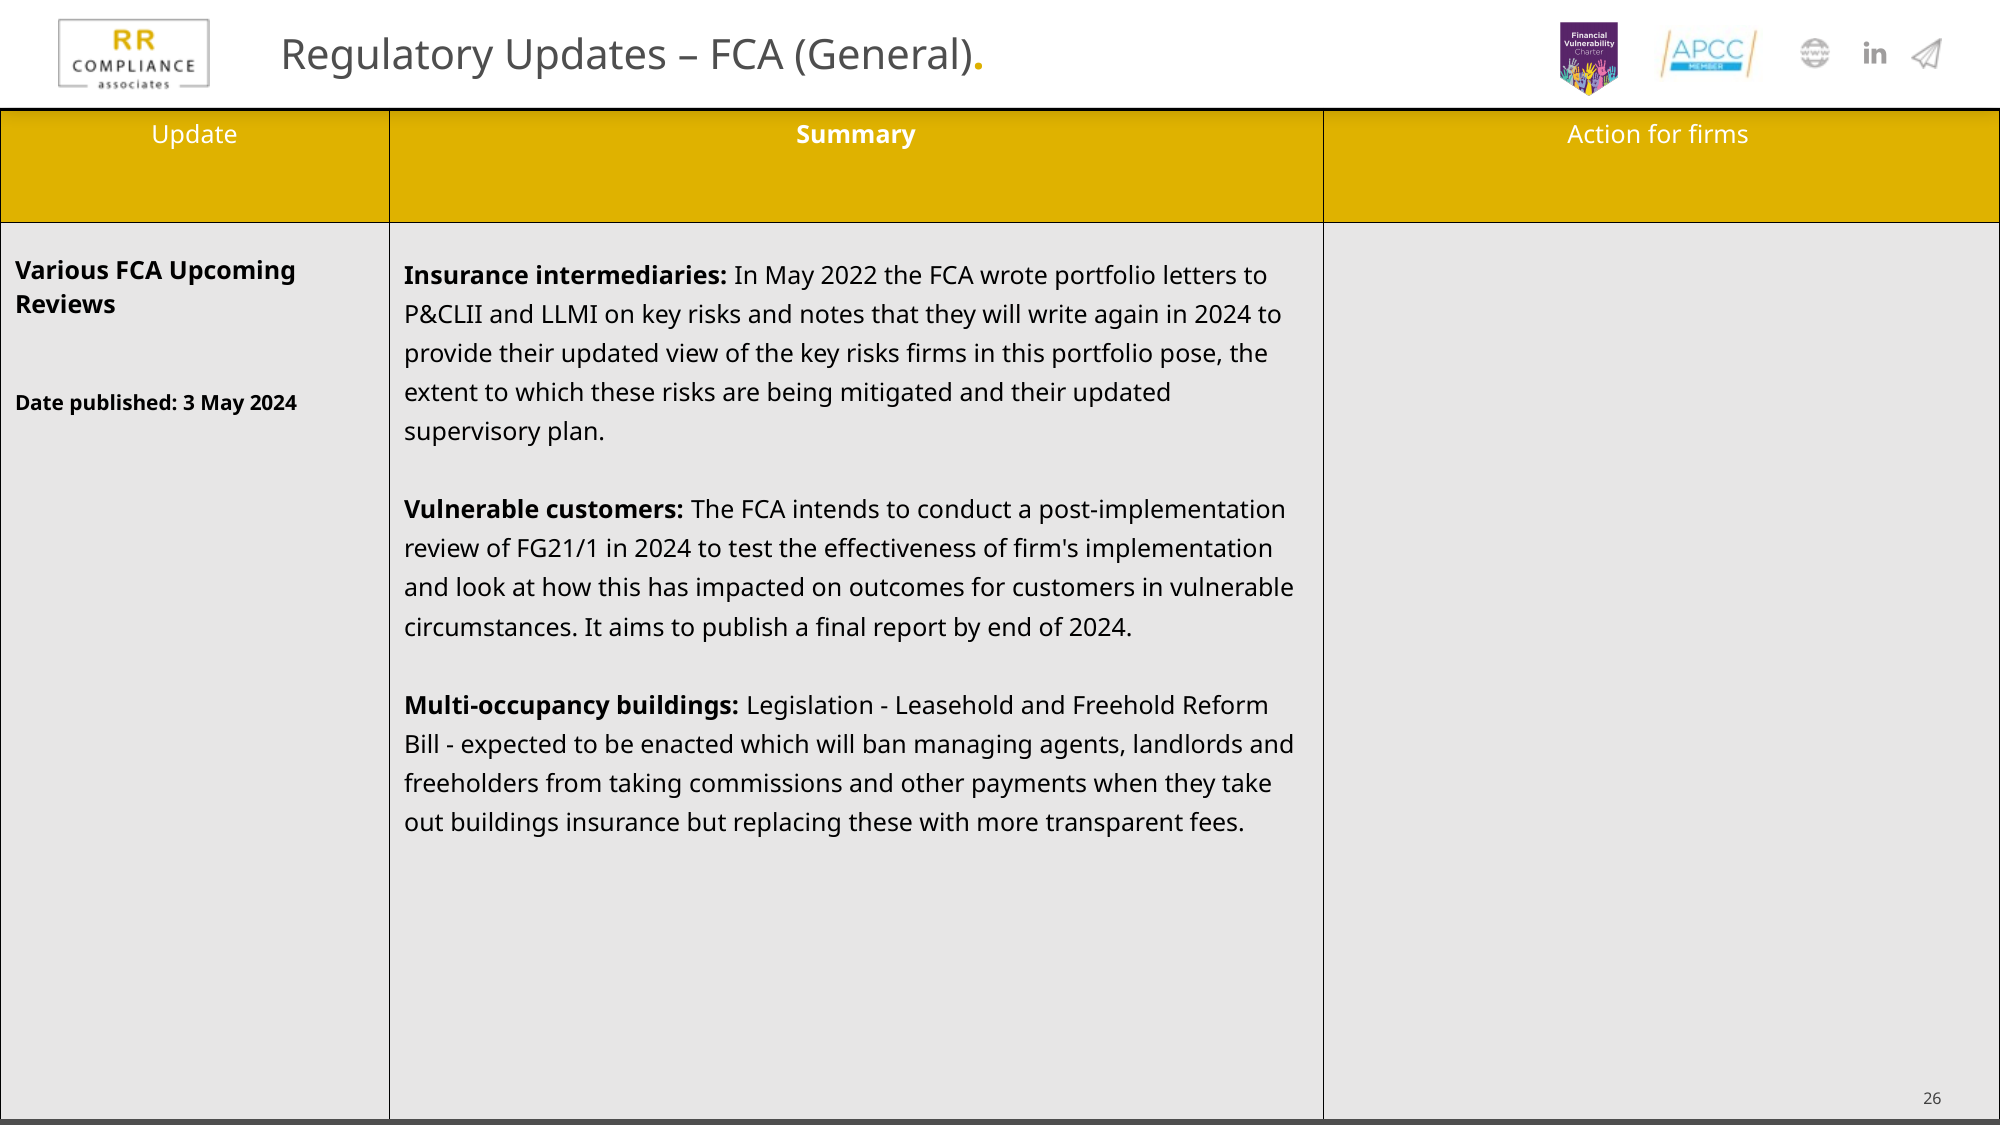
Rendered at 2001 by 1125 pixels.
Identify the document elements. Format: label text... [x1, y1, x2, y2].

table_header Update [1, 117, 389, 222]
picture [57, 11, 210, 95]
table_cell Insurance intermediaries: In May 2022 the FCA wrote portfolio letters to P&CLII and LLMI on key risks and notes that they will write again in 2024 to provide their updated view of the key risks firms in this portfolio pose, the extent to which these risks are being mitigated and their updated supervisory plan. Vulnerable customers: The FCA intends to conduct a post-implementation review of FG21/1 in 2024 to test the effectiveness of firm's implementation and look at how this has impacted on outcomes for customers in vulnerable circumstances. It aims to publish a final report by end of 2024. Multi-occupancy buildings: Legislation - Leasehold and Freehold Reform Bill - expected to be enacted which will ban managing agents, landlords and freeholders from taking commissions and other payments when they take out buildings insurance but replacing these with more transparent fees. [390, 223, 1323, 1119]
picture [1799, 38, 1834, 69]
text_box [0, 1119, 2000, 1125]
text_box Regulatory Updates – FCA (General). [265, 19, 1974, 88]
picture [1911, 38, 1942, 69]
picture [1856, 34, 1893, 71]
table_header Summary [390, 120, 1323, 222]
table_cell Various FCA Upcoming Reviews Date published: 3 May 2024 [1, 223, 389, 1119]
picture [1654, 24, 1763, 82]
text_box ‹#› [1888, 1081, 1942, 1117]
table_cell [1324, 223, 1999, 1119]
table_header Action for firms [1324, 118, 1999, 222]
picture [1559, 21, 1618, 97]
text_box [0, 0, 2000, 107]
